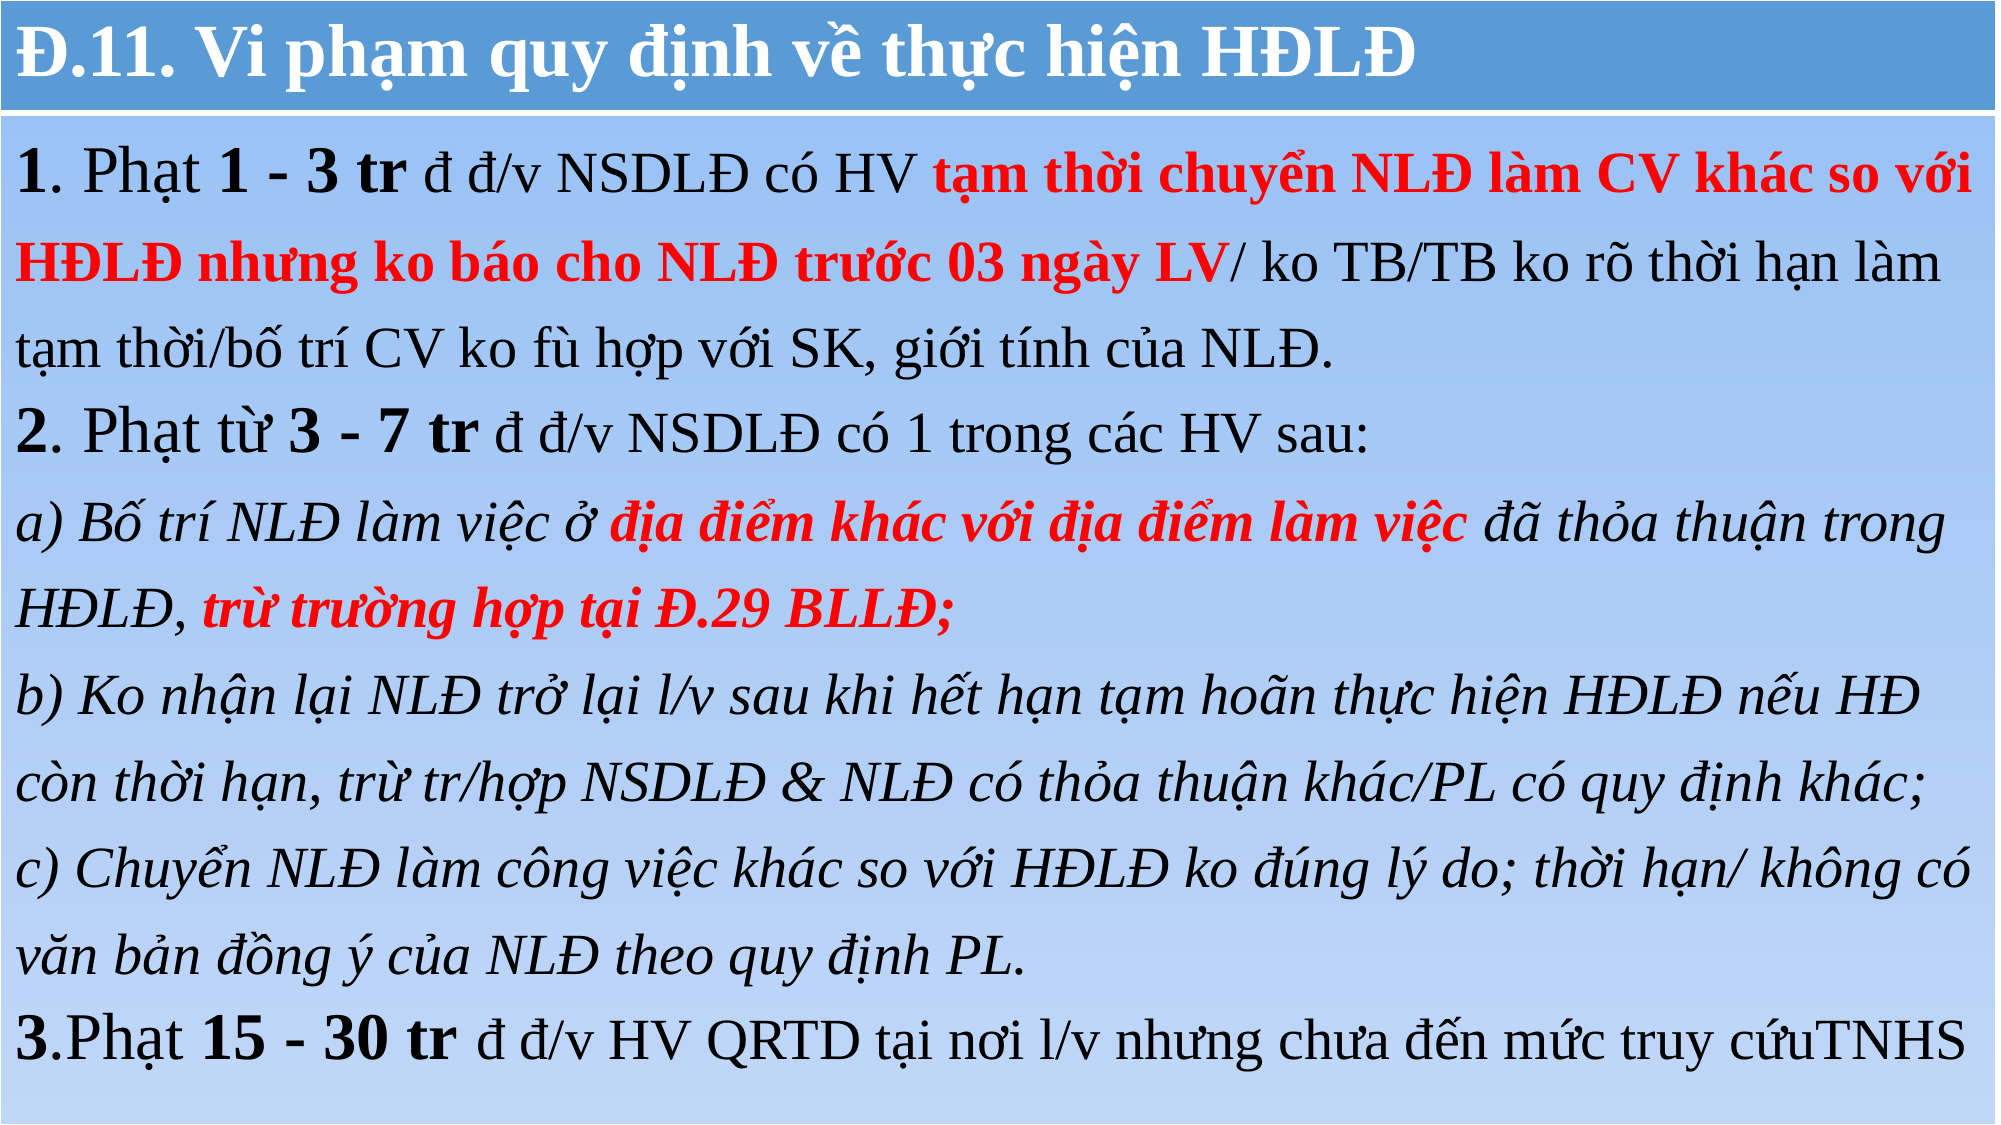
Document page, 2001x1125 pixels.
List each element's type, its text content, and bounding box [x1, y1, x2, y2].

table_header Đ.11. Vi phạm quy định về thực hiện HĐLĐ [1, 1, 1995, 110]
table_cell 1. Phạt 1 - 3 tr đ đ/v NSDLĐ có HV tạm thời chuyển NLĐ làm CV khác so với HĐLĐ nhưng ko báo cho NLĐ trước 03 ngày LV/ ko TB/TB ko rõ thời hạn làm tạm thời/bố trí CV ko fù hợp với SK, giới tính của NLĐ. 2. Phạt từ 3 - 7 tr đ đ/v NSDLĐ có 1 trong các HV sau: a) Bố trí NLĐ làm việc ở địa điểm khác với địa điểm làm việc đã thỏa thuận trong HĐLĐ, trừ trường hợp tại Đ.29 BLLĐ; b) Ko nhận lại NLĐ trở lại l/v sau khi hết hạn tạm hoãn thực hiện HĐLĐ nếu HĐ còn thời hạn, trừ tr/hợp NSDLĐ & NLĐ có thỏa thuận khác/PL có quy định khác; c) Chuyển NLĐ làm công việc khác so với HĐLĐ ko đúng lý do; thời hạn/ không có văn bản đồng ý của NLĐ theo quy định PL. 3.Phạt 15 - 30 tr đ đ/v HV QRTD tại nơi l/v nhưng chưa đến mức truy cứuTNHS [1, 116, 1995, 1124]
